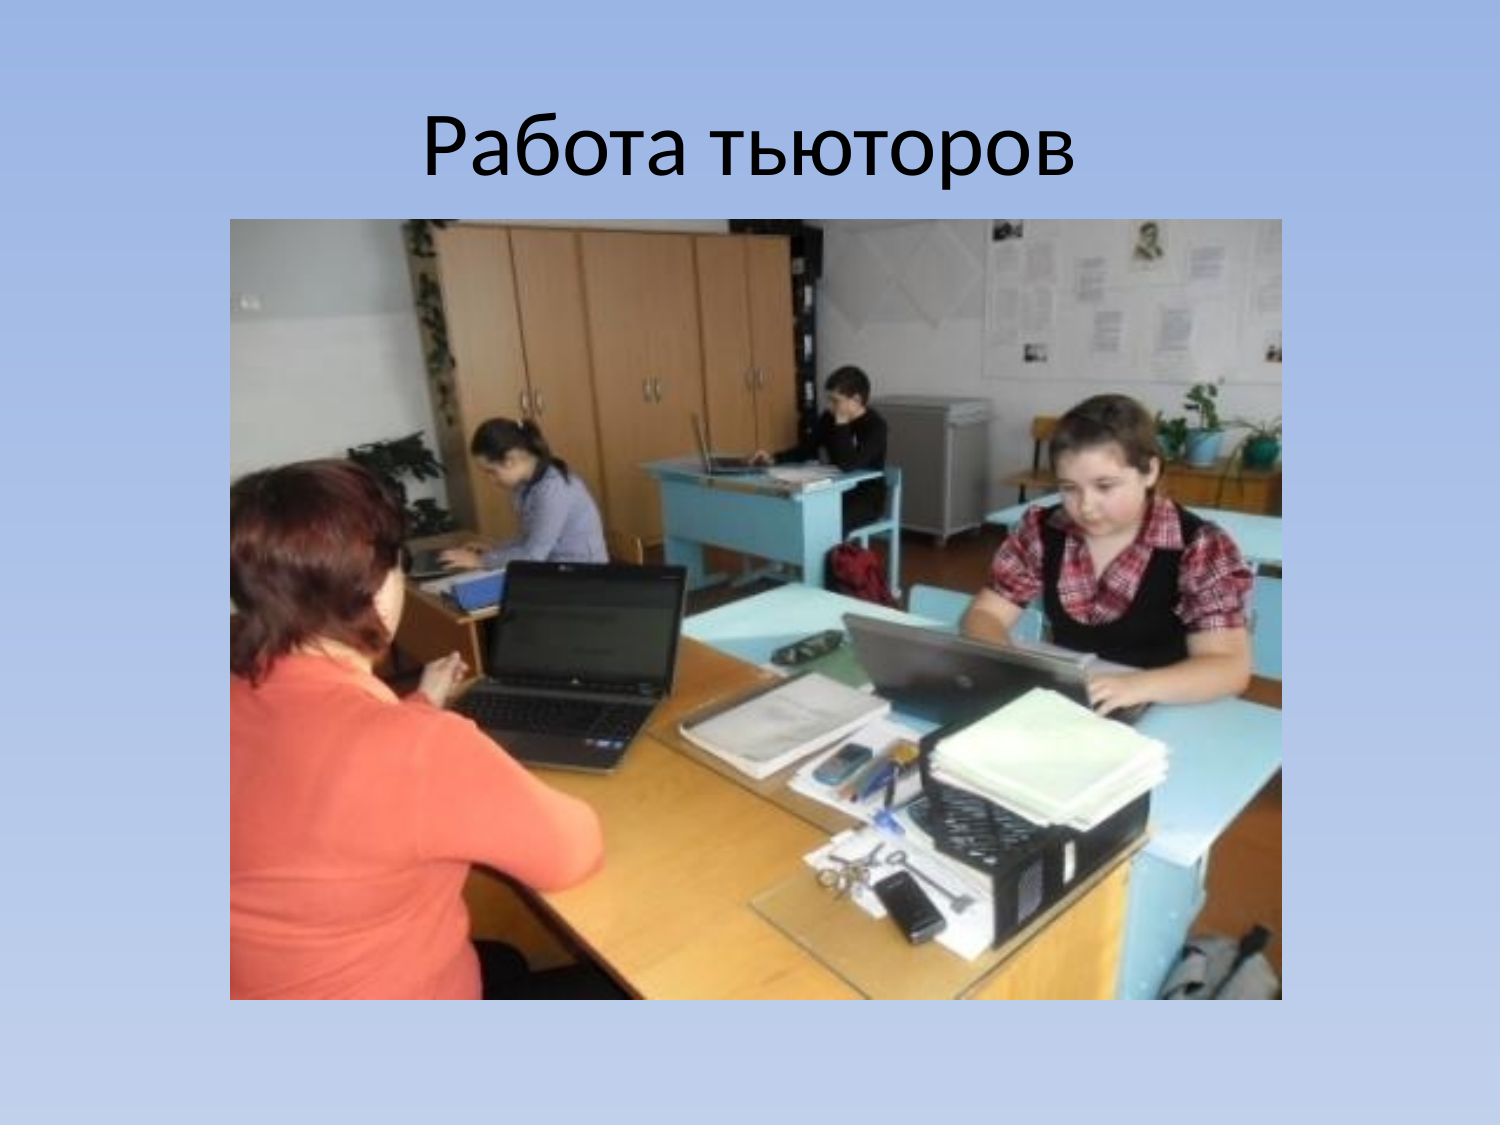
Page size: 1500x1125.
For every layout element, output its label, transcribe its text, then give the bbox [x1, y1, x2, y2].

title Работа тьюторов [75, 45, 1425, 233]
picture [229, 219, 1282, 1000]
